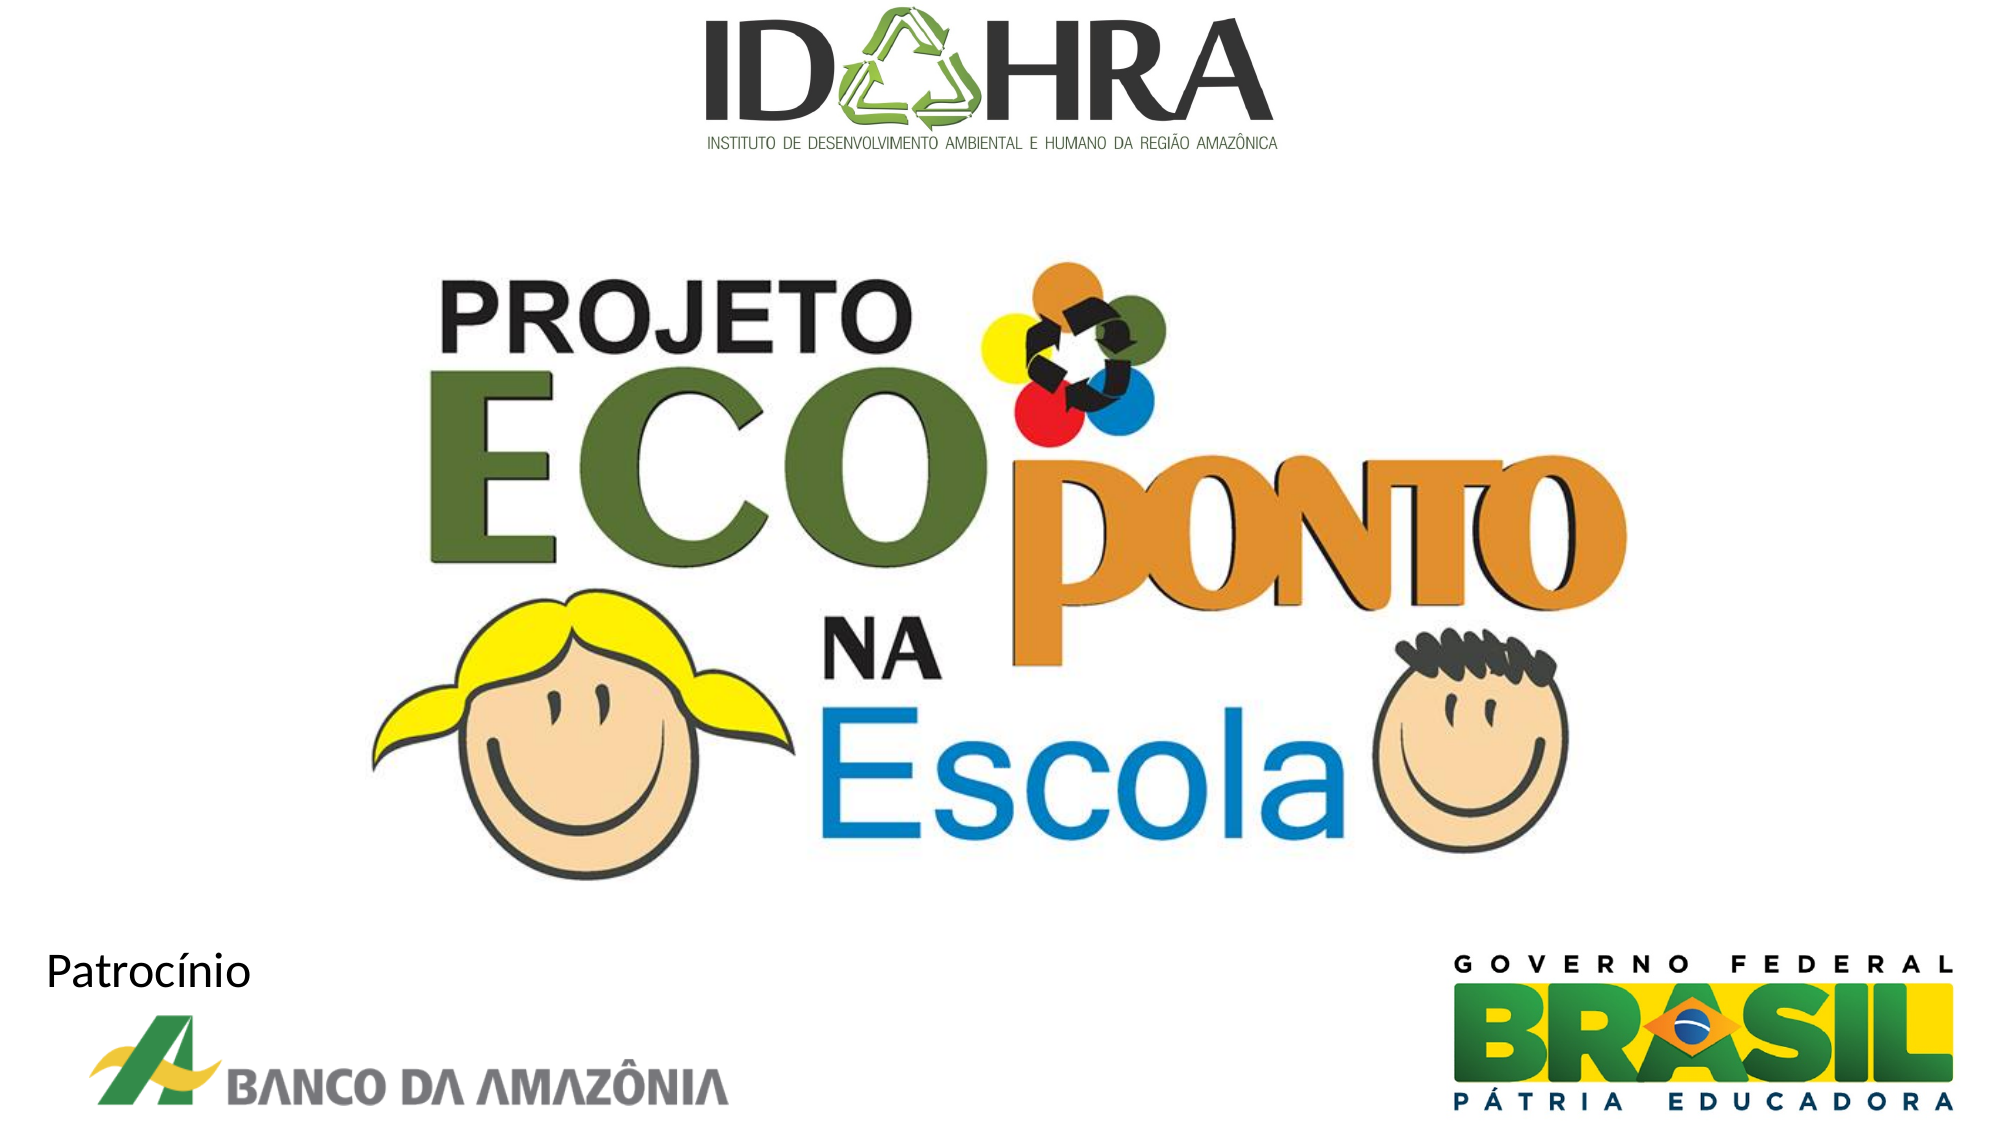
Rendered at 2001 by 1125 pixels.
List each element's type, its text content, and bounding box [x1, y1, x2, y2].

picture [692, 0, 1308, 153]
picture [1434, 943, 1976, 1123]
picture [364, 249, 1635, 897]
text_box Patrocínio [32, 930, 1308, 1010]
picture [88, 1015, 730, 1107]
